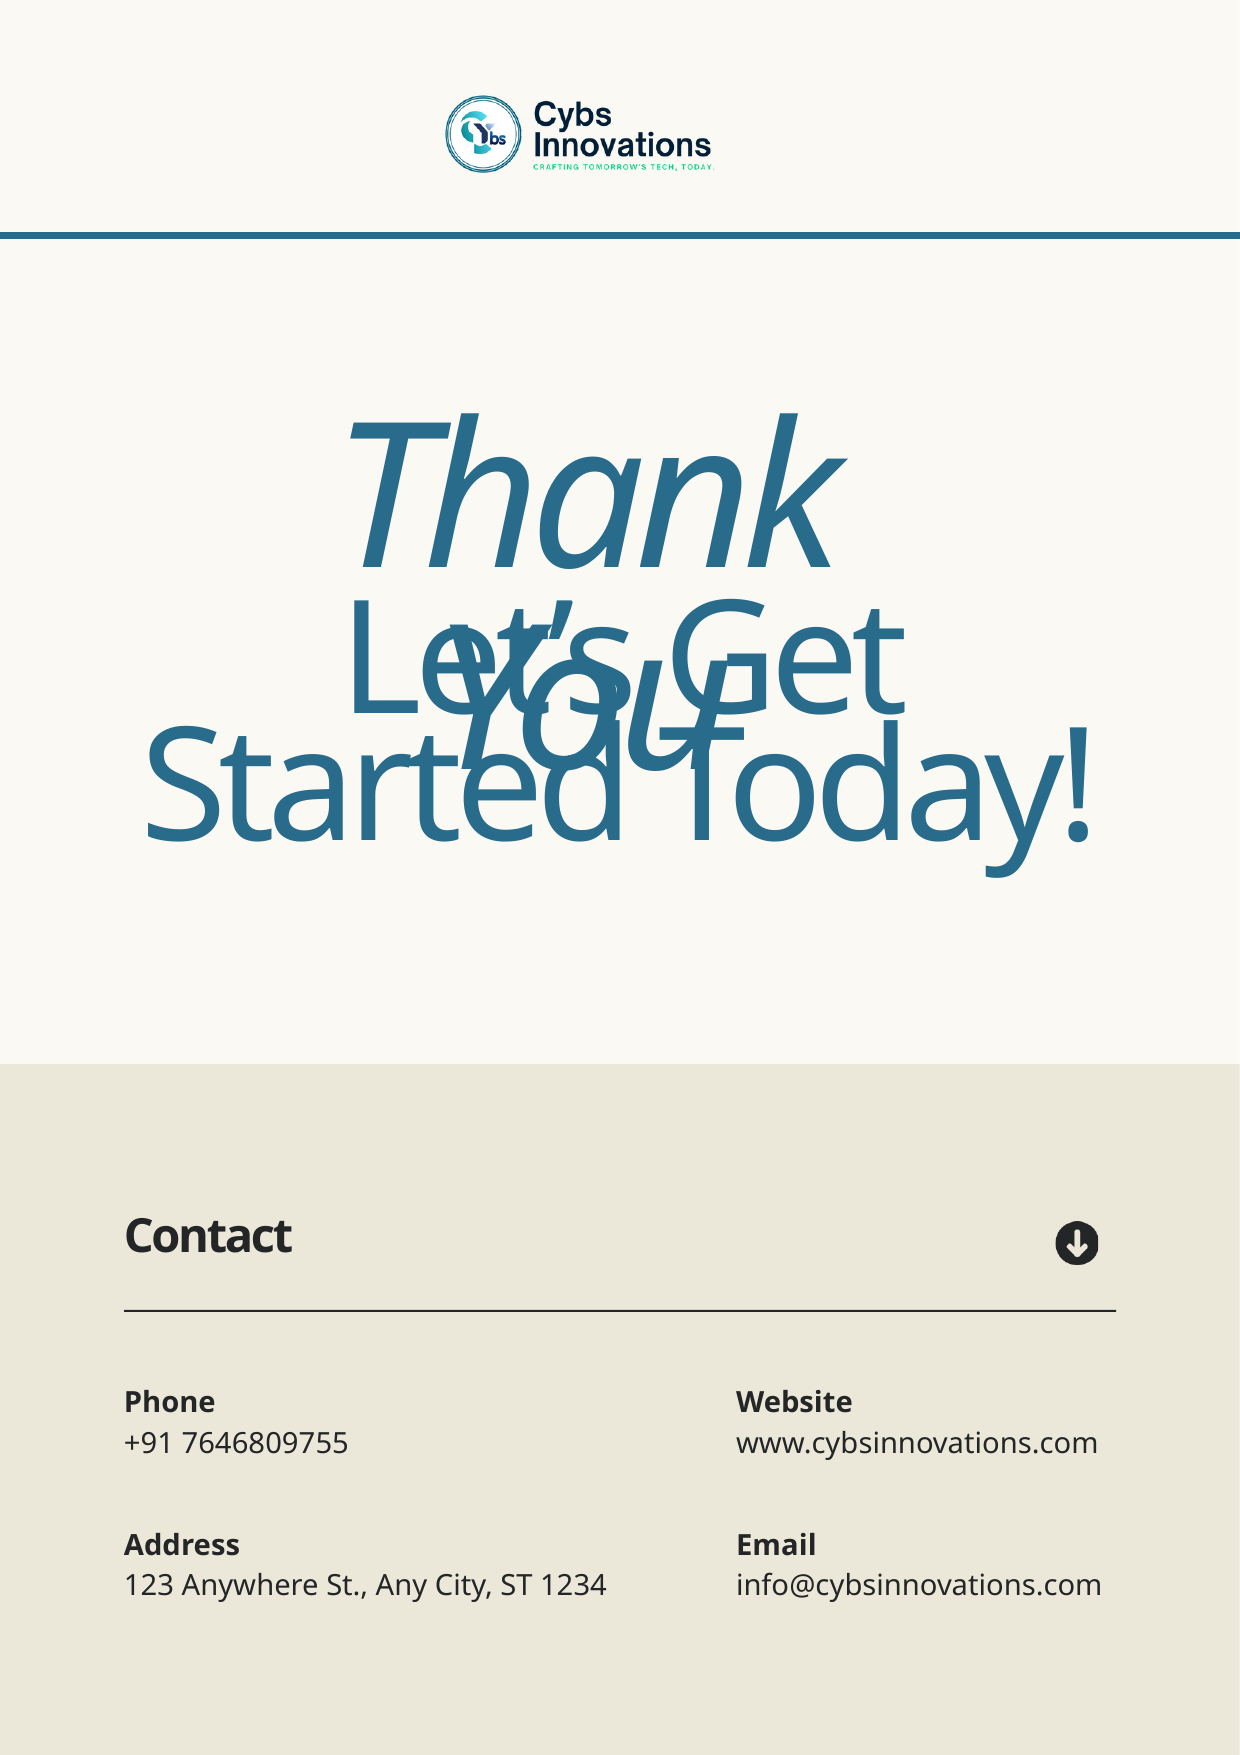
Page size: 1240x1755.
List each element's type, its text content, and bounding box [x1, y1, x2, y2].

text_box Let’s Get Started Today! [123, 619, 1117, 872]
text_box [410, 88, 756, 177]
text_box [0, 1063, 1240, 1755]
text_box Thank You [186, 405, 980, 619]
text_box [0, 232, 1240, 239]
